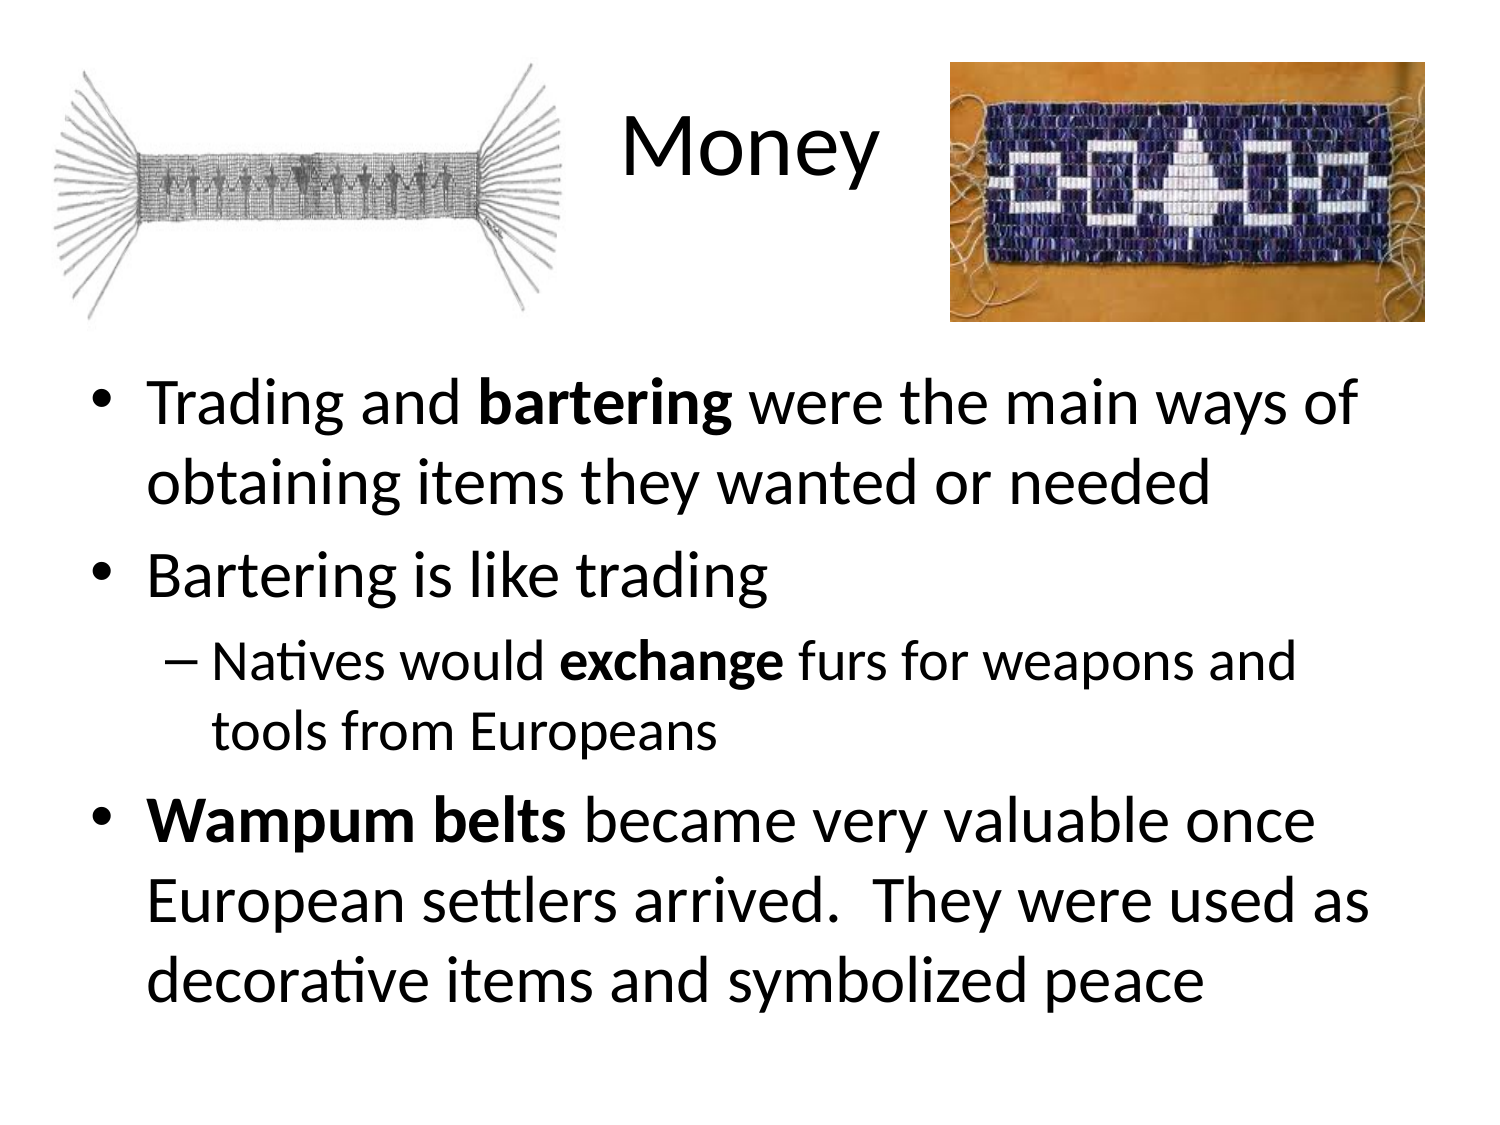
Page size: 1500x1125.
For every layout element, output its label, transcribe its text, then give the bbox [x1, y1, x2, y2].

list Trading and bartering were the main ways of obtaining items they wanted or needed Bartering is like trading Natives would exchange furs for weapons and tools from Europeans Wampum belts became very valuable once European settlers arrived. They were used as decorative items and symbolized peace [75, 350, 1425, 1093]
title Money [591, 45, 1425, 233]
picture [949, 62, 1426, 322]
picture [34, 30, 588, 354]
